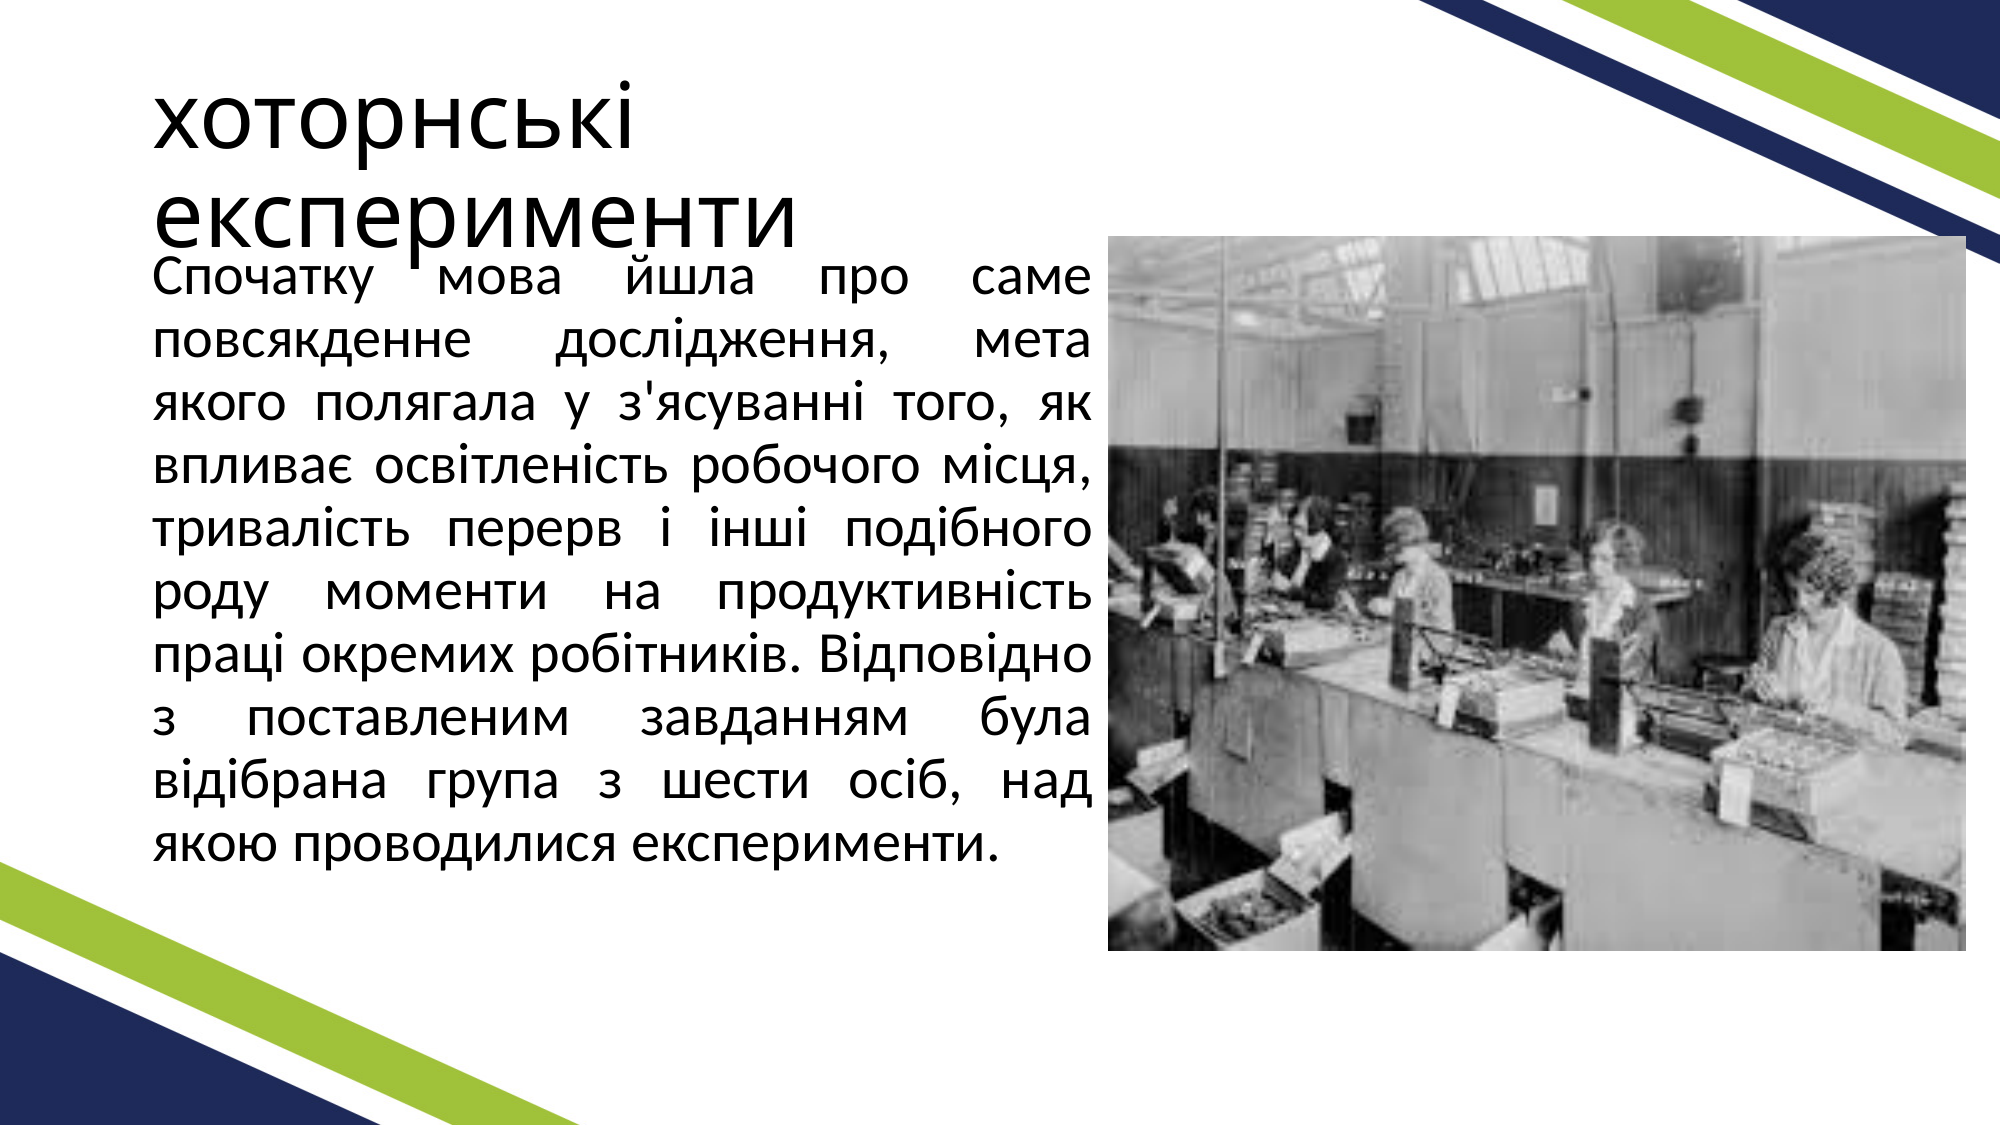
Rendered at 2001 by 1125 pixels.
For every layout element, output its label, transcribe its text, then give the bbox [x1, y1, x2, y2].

list Спочатку мова йшла про саме повсякденне дослідження, мета якого полягала у з'ясуванні того, як впливає освітленість робочого місця, тривалість перерв і інші подібного роду моменти на продуктивність праці окремих робітників. Відповідно з поставленим завданням була відібрана група з шести осіб, над якою проводилися експерименти. [137, 236, 1108, 951]
picture [0, 0, 2000, 1125]
title хоторнські експерименти [137, 59, 1207, 236]
